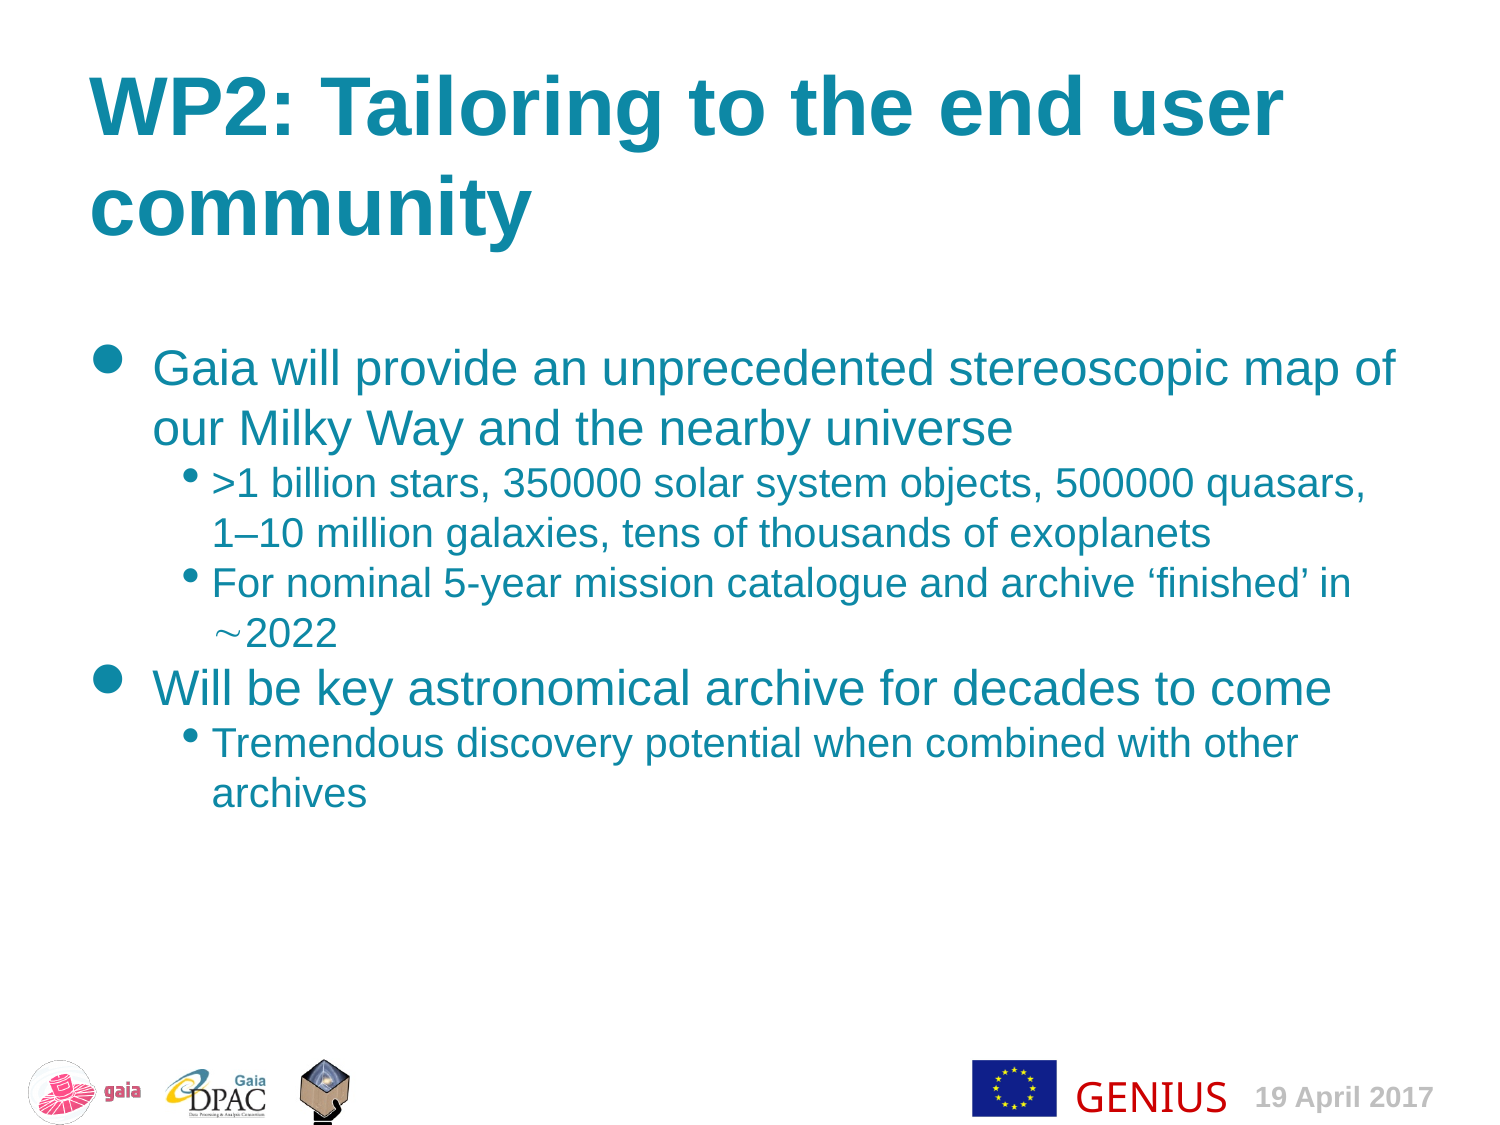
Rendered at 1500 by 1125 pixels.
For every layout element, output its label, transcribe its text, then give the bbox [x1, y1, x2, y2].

picture [970, 1071, 1058, 1118]
picture [289, 1071, 361, 1125]
text_box Gaia will provide an unprecedented stereoscopic map of our Milky Way and the nearby universe >1 billion stars, 350000 solar system objects, 500000 quasars, 1–10 million galaxies, tens of thousands of exoplanets For nominal 5-year mission catalogue and archive ‘finished’ in 2022 Will be key astronomical archive for decades to come Tremendous discovery potential when combined with other archives [75, 327, 1425, 1071]
picture [165, 1071, 266, 1118]
text_box WP2: Tailoring to the end user community [75, 45, 1425, 233]
